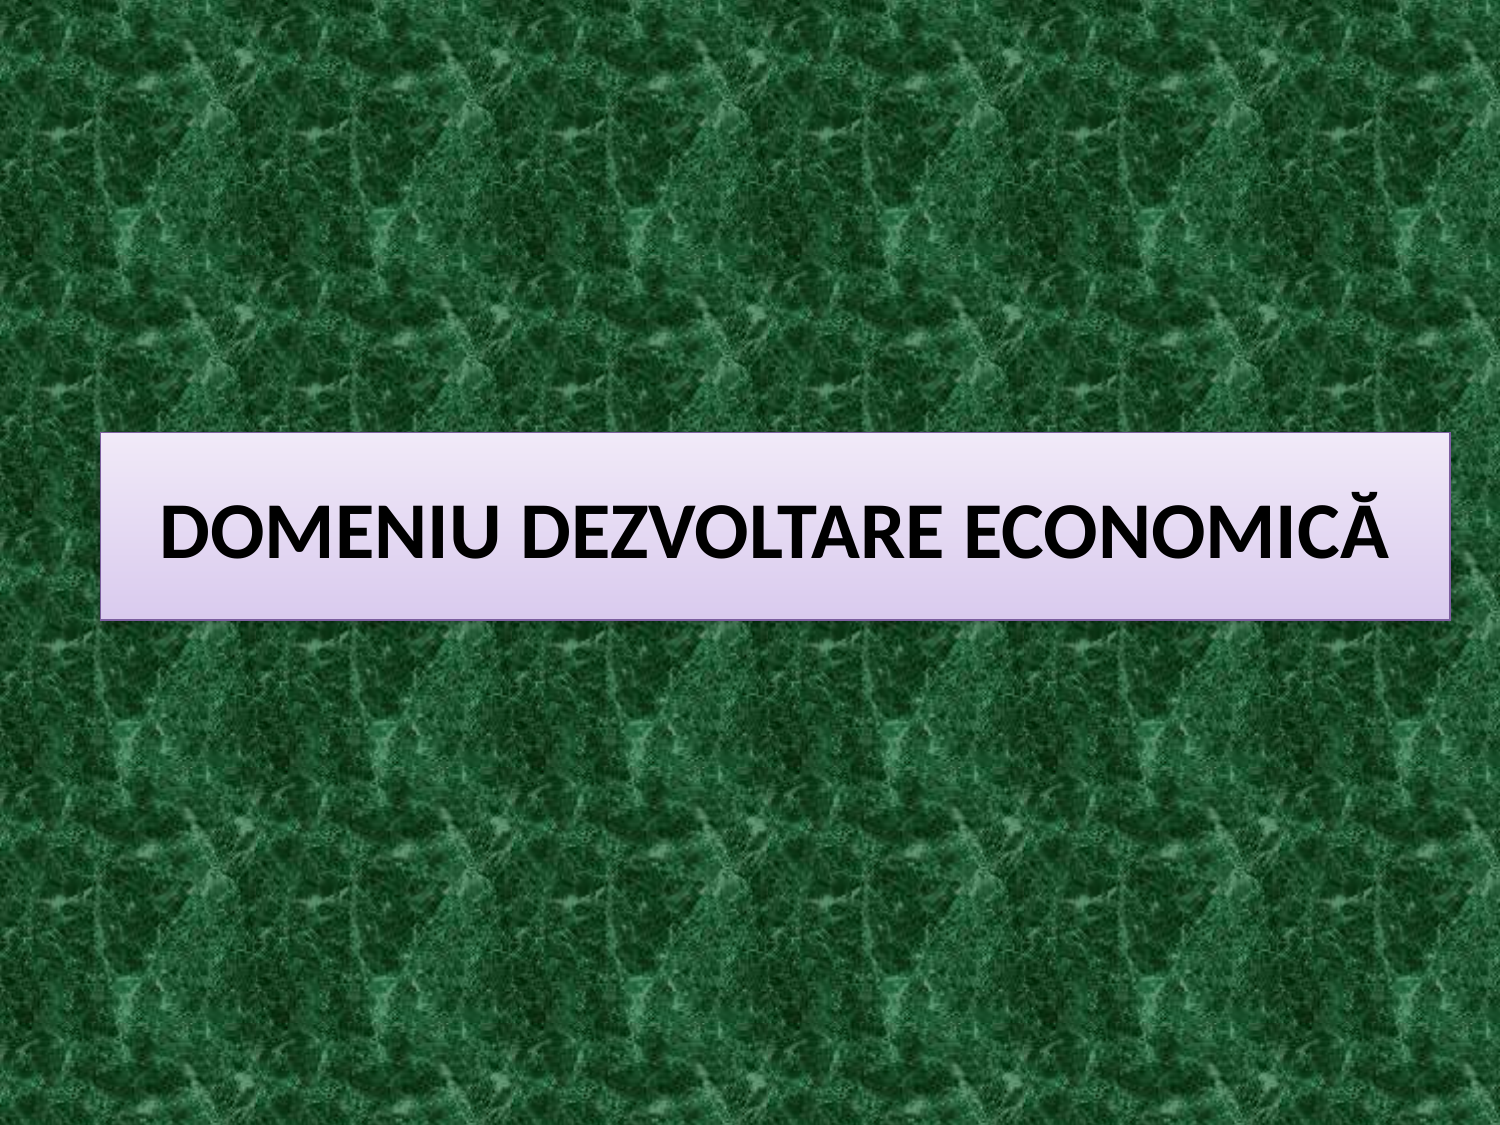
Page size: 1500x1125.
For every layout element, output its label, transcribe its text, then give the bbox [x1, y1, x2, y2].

title DOMENIU DEZVOLTARE ECONOMICĂ [100, 432, 1451, 621]
picture [0, 0, 1500, 1125]
